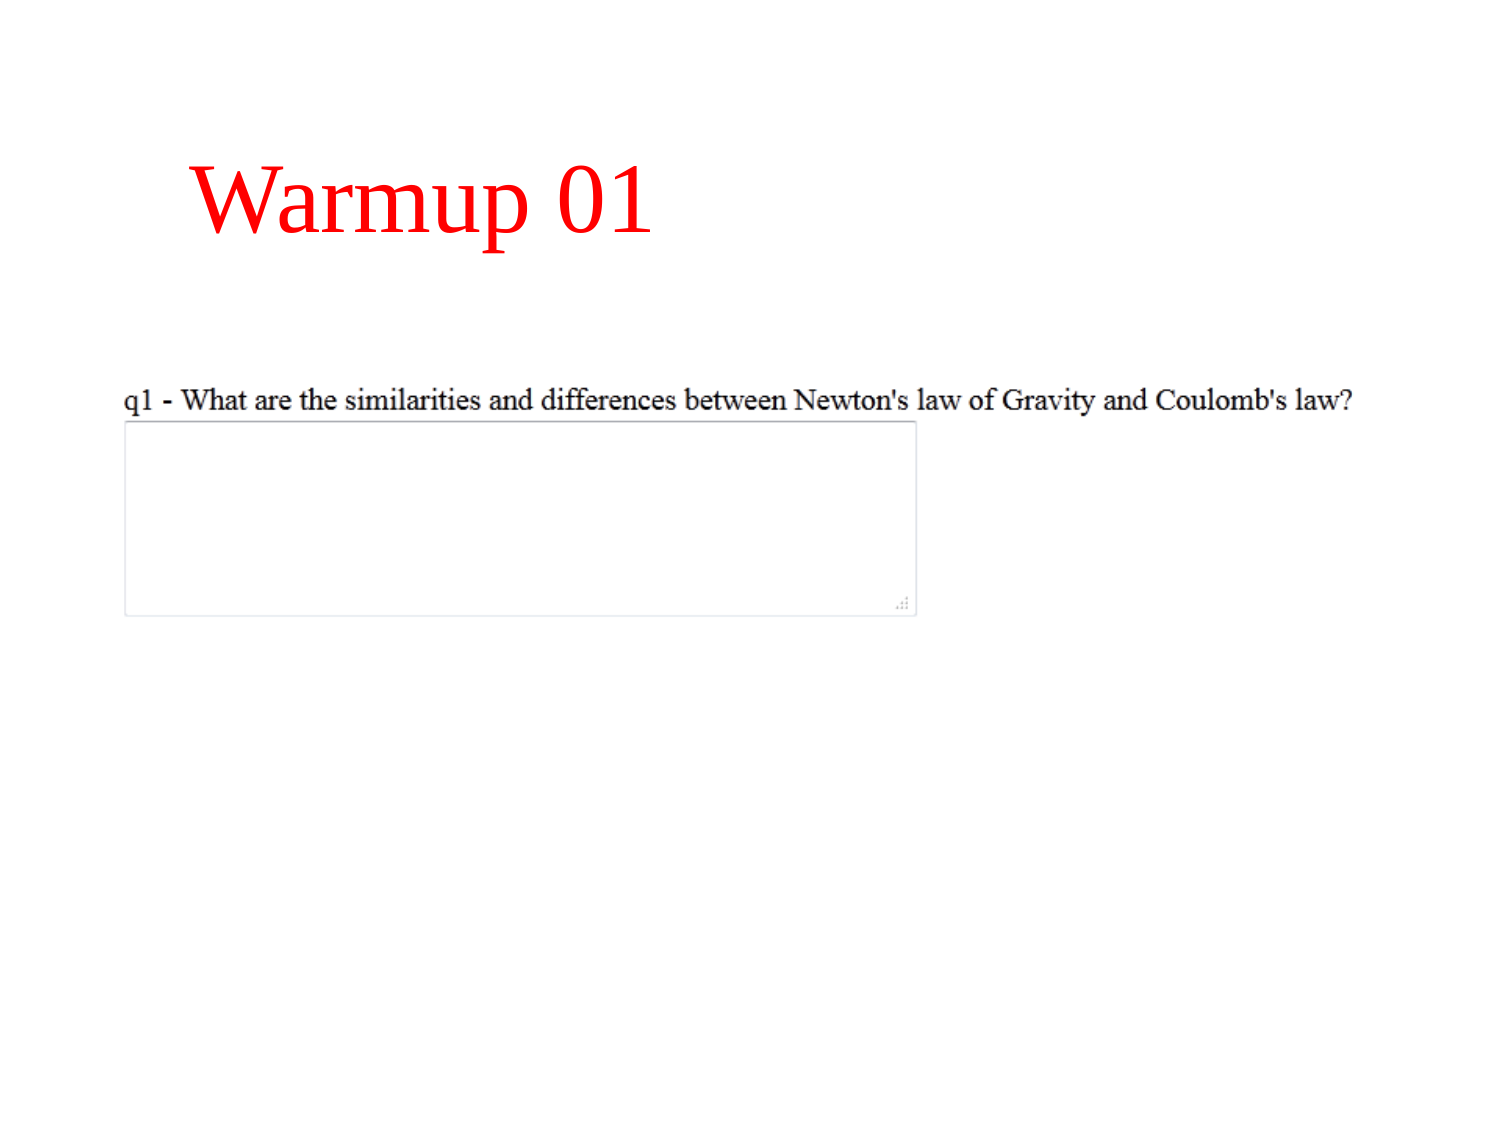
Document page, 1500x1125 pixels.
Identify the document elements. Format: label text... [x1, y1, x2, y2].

text_box Warmup 01 [174, 125, 1138, 260]
picture [123, 374, 1377, 629]
